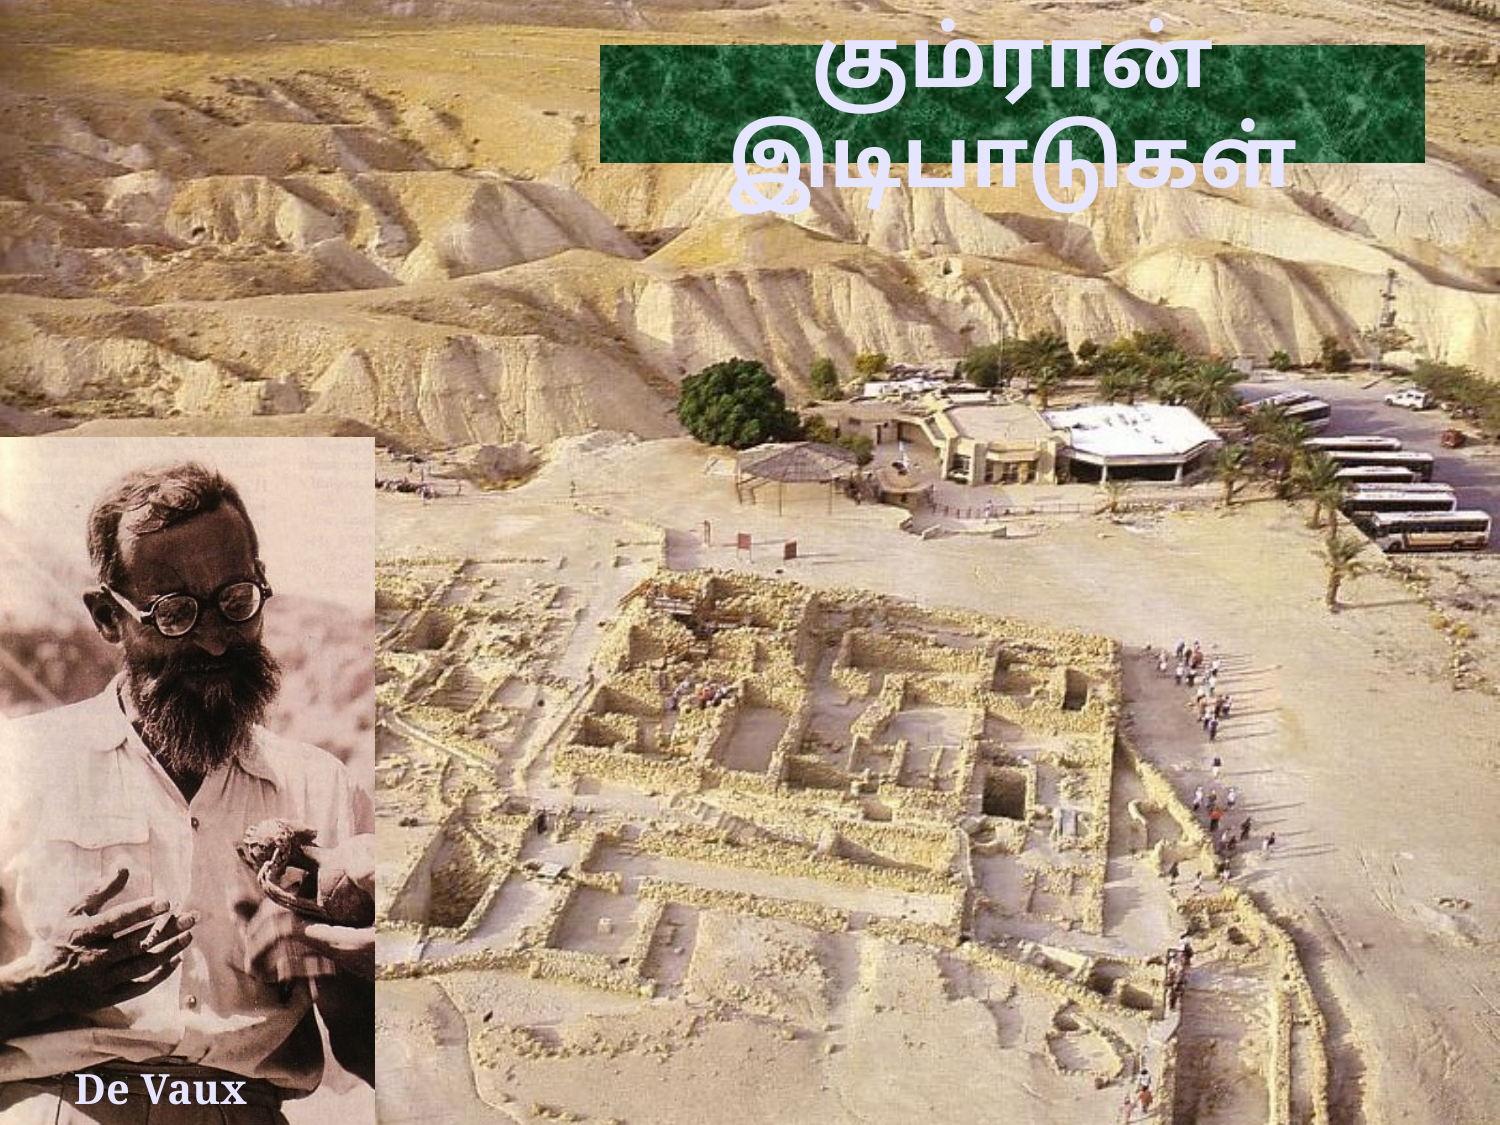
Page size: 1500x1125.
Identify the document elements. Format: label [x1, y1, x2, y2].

text_box [0, 437, 376, 1125]
picture [0, 0, 1500, 1125]
